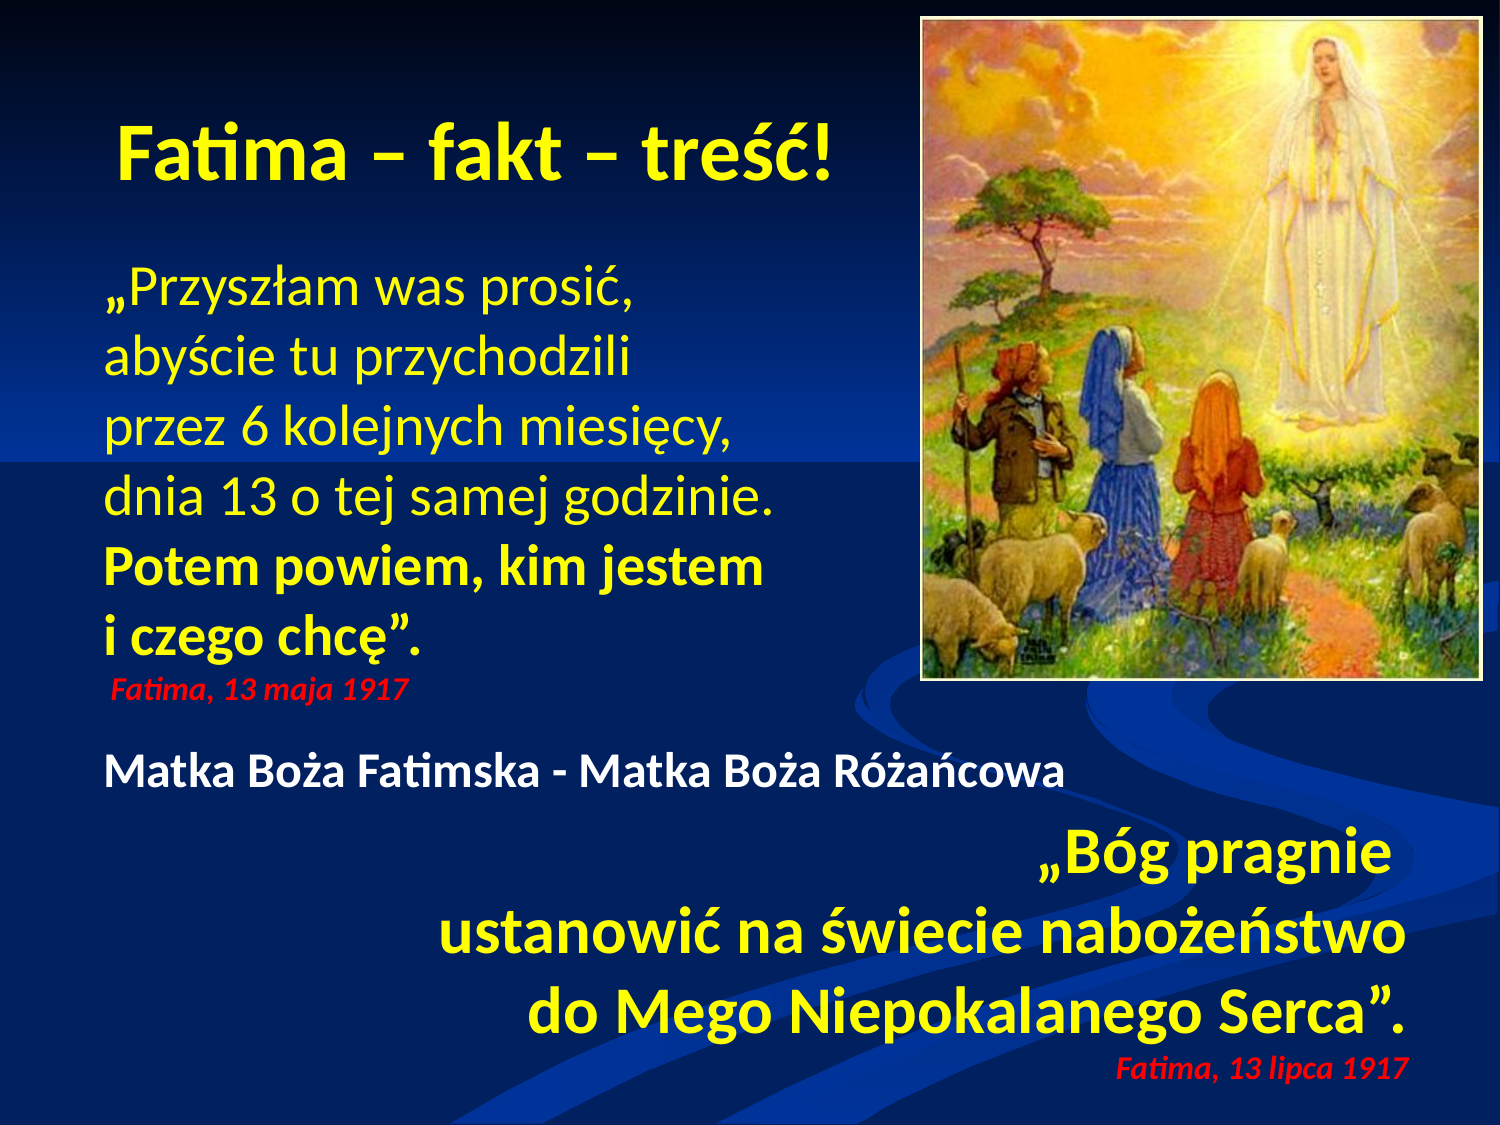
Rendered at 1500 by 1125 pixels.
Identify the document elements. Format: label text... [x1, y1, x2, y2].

text_box Fatima – fakt – treść! [101, 90, 852, 205]
picture [920, 16, 1483, 681]
title „Bóg pragnie ustanowić na świecie nabożeństwo do Mego Niepokalanego Serca”. Fatima, 13 lipca 1917 [120, 786, 1424, 1107]
text_box „Przyszłam was prosić, abyście tu przychodzili przez 6 kolejnych miesięcy, dnia 13 o tej samej godzinie. Potem powiem, kim jestem i czego chcę”. Fatima, 13 maja 1917 Matka Boża Fatimska - Matka Boża Różańcowa [88, 240, 1187, 805]
